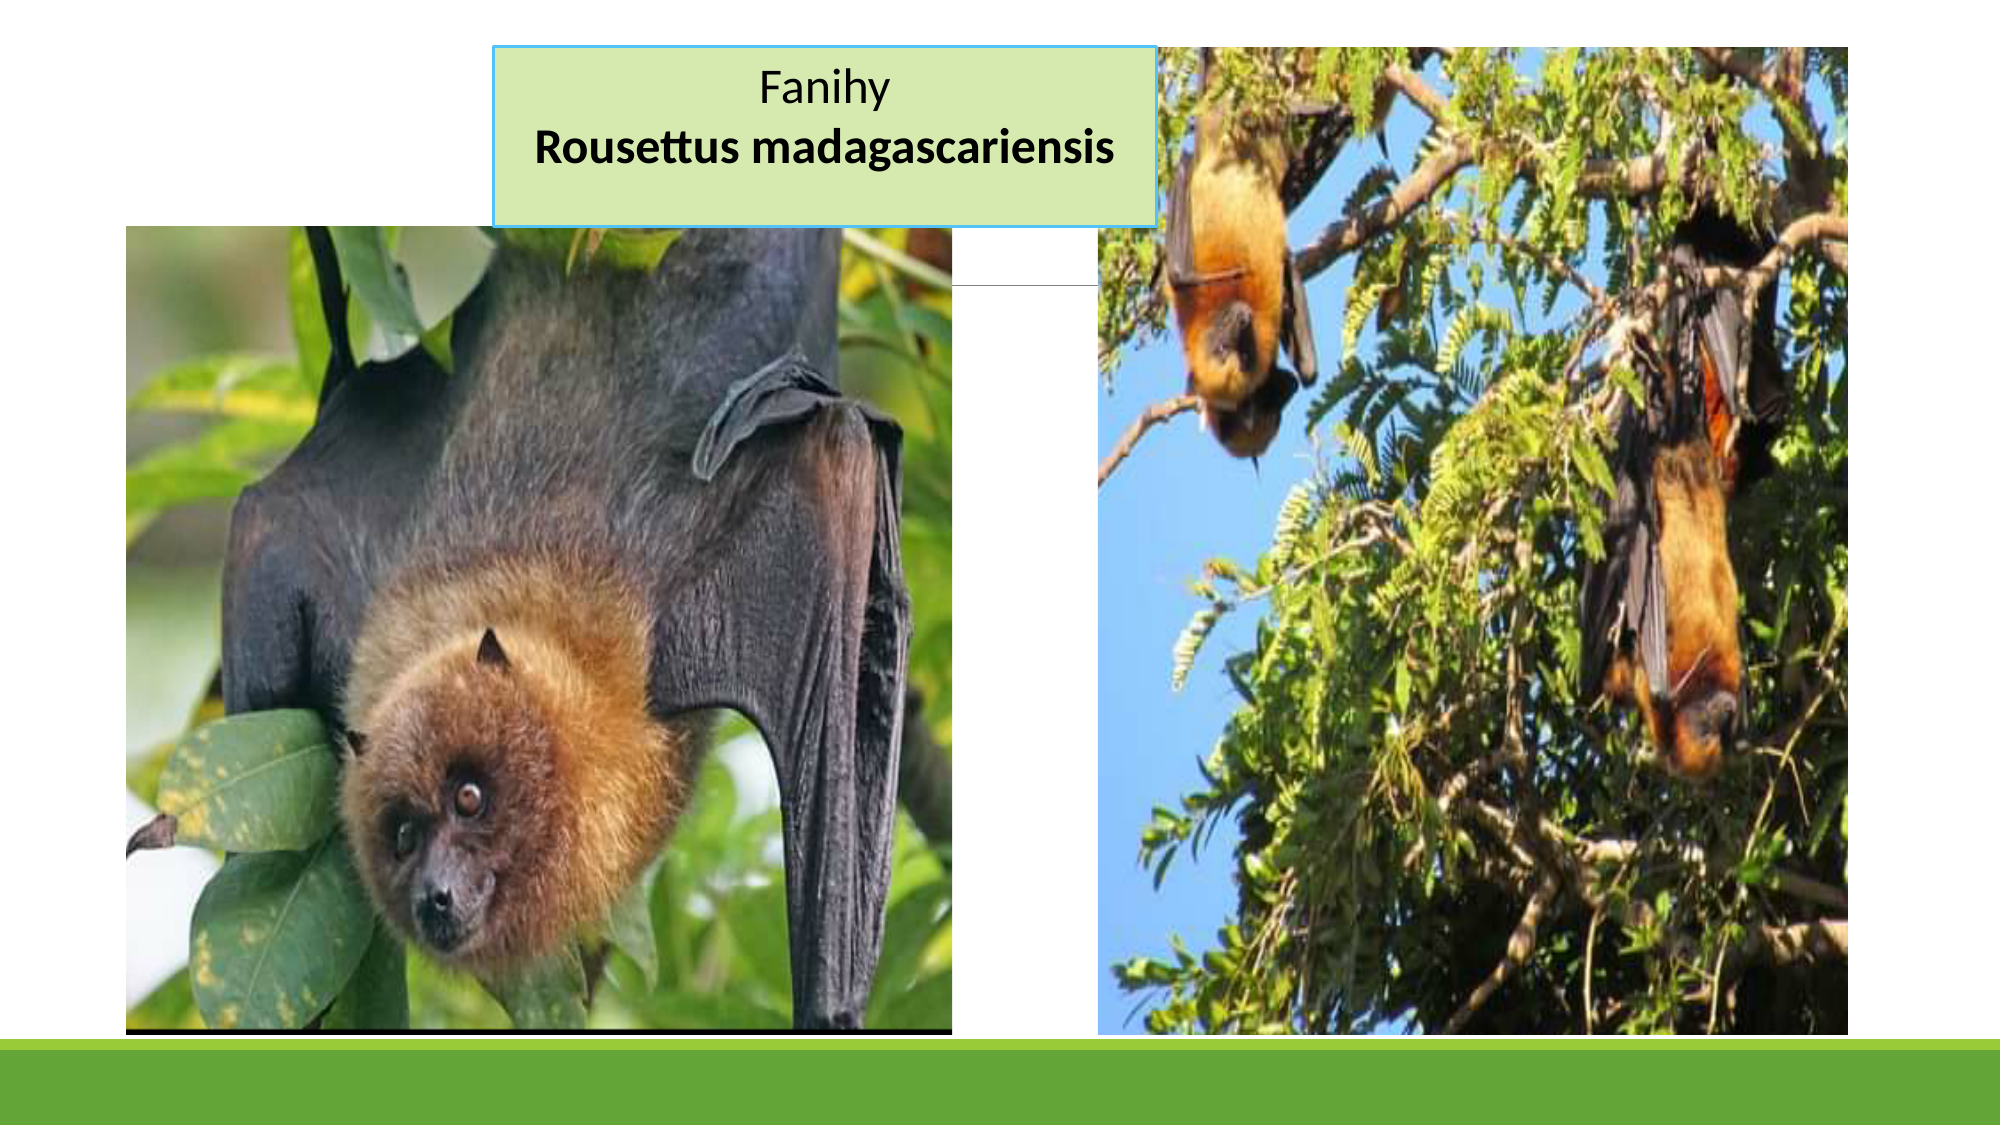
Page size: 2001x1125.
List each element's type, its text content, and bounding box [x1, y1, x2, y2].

text_box Fanihy Rousettus madagascariensis [492, 45, 1097, 228]
picture [125, 225, 953, 1036]
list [1097, 46, 1849, 1036]
